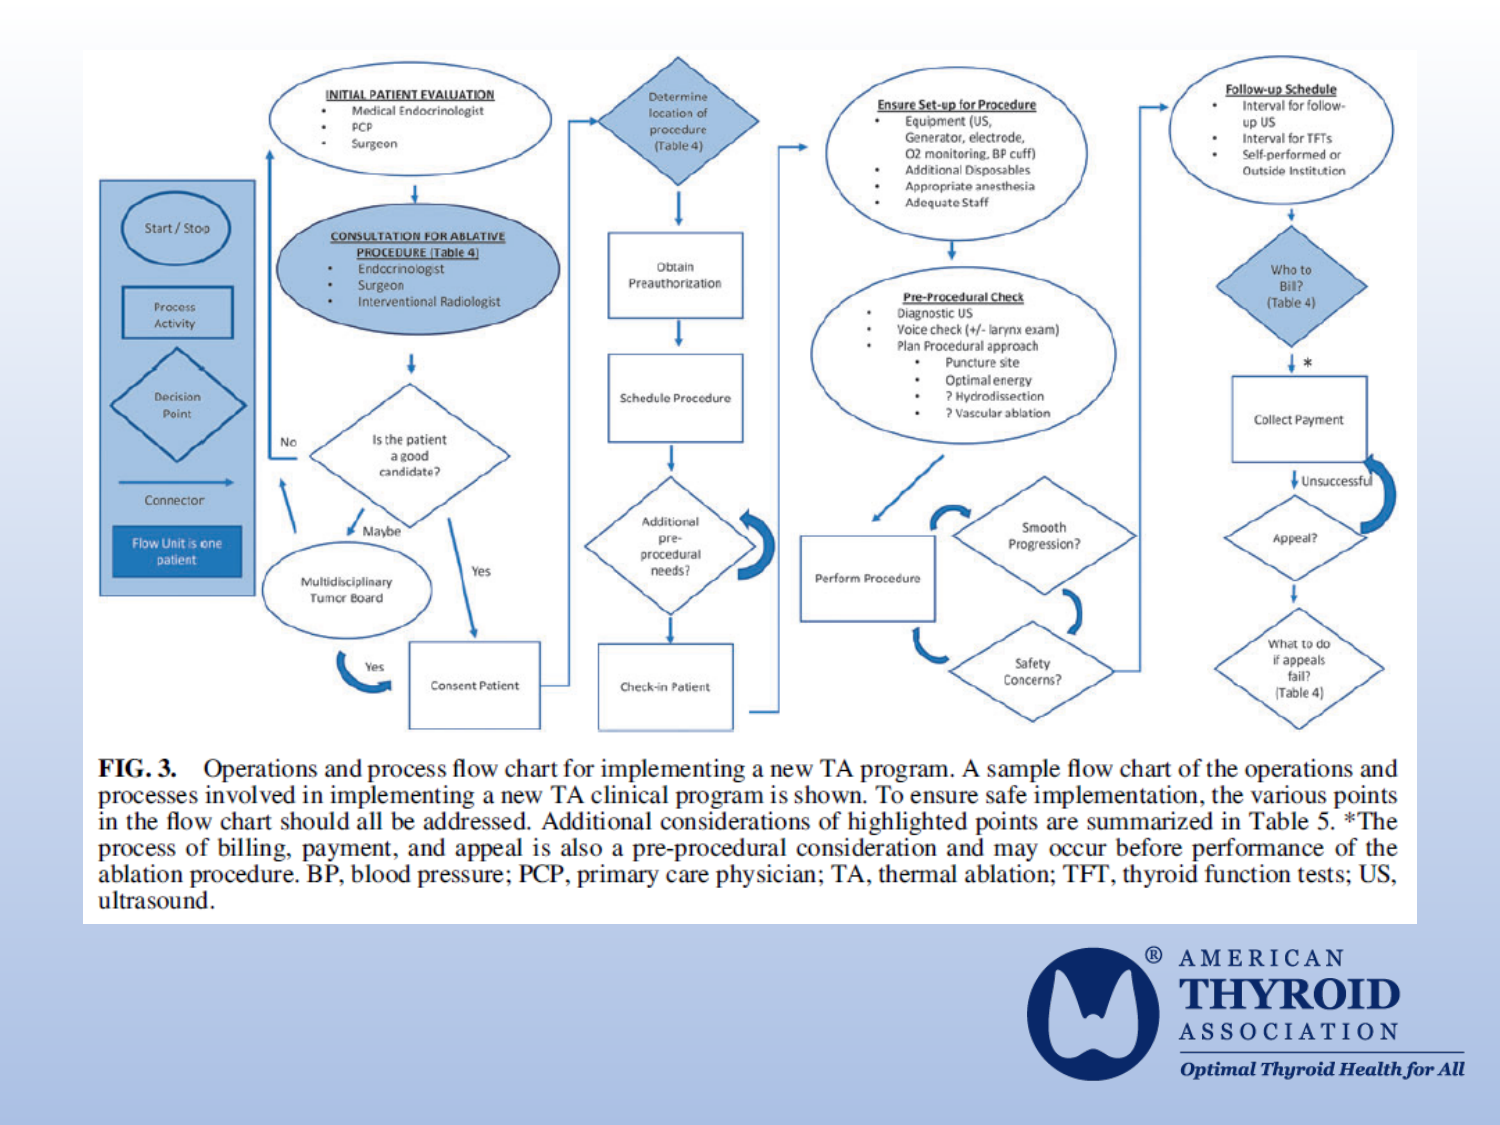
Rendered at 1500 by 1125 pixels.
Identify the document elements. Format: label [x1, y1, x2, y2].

picture [1026, 938, 1469, 1083]
list [83, 50, 1416, 924]
